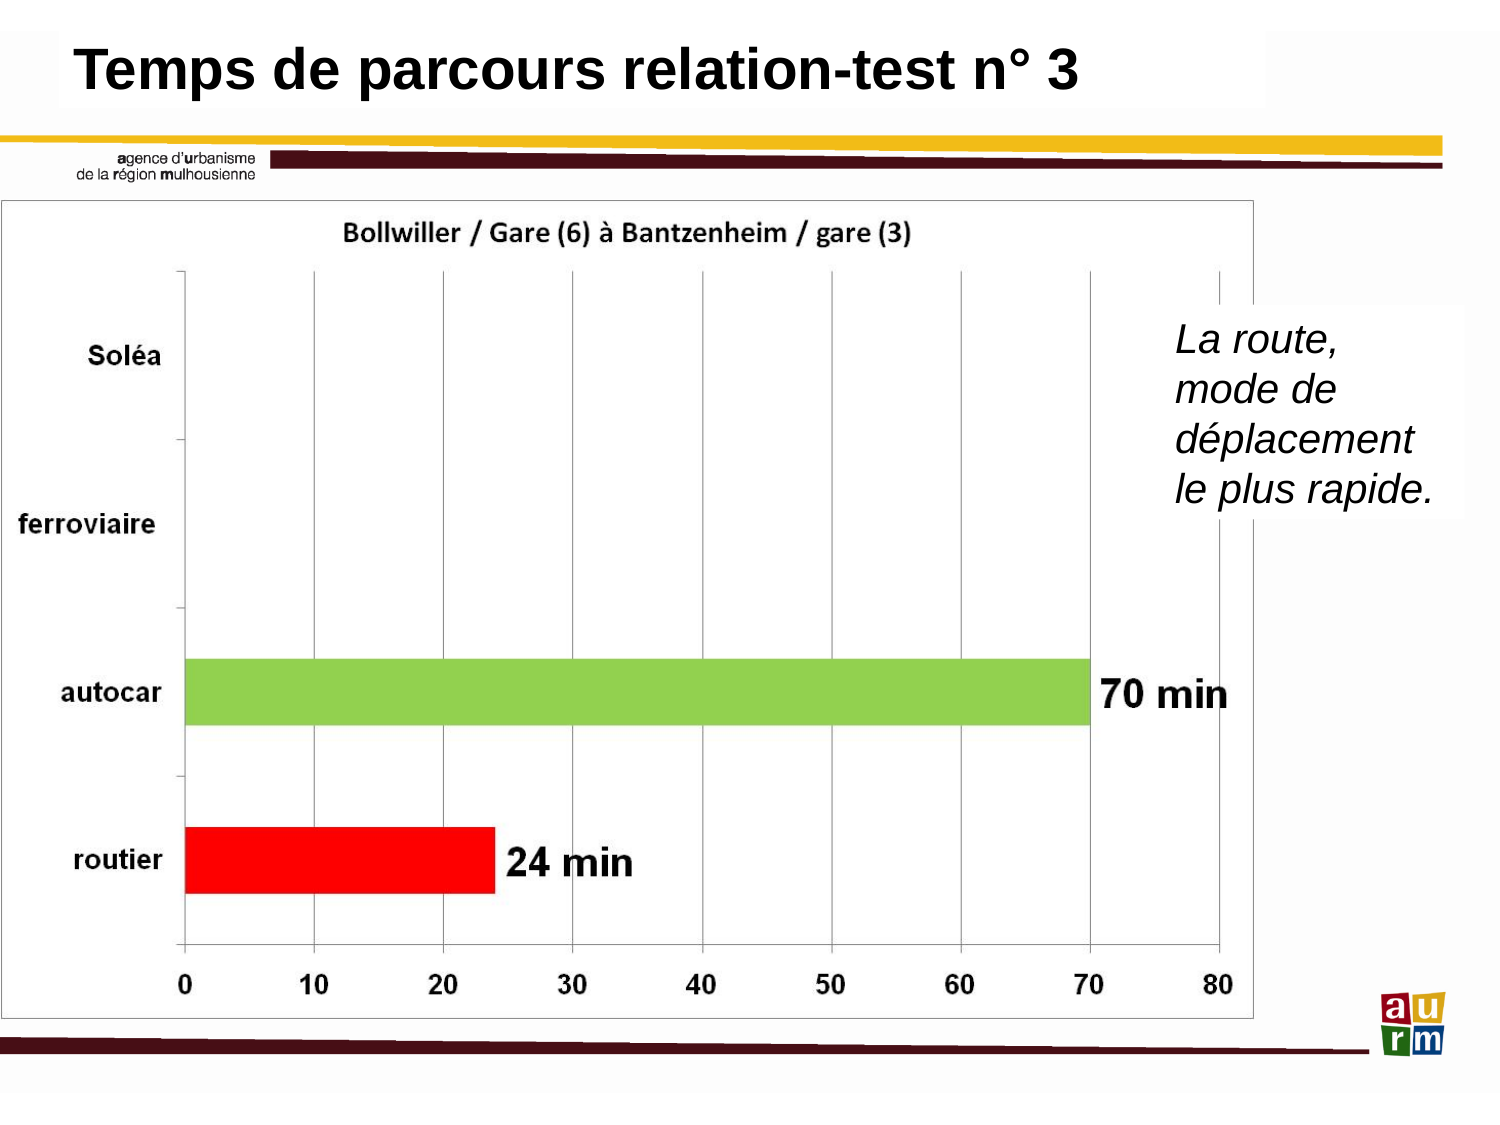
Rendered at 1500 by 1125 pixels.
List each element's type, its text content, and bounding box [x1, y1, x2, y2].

picture [0, 31, 1500, 1093]
text_box La route, mode de déplacement le plus rapide. [1259, 304, 1465, 520]
text_box Temps de parcours relation-test n° 3 [58, 23, 1266, 109]
